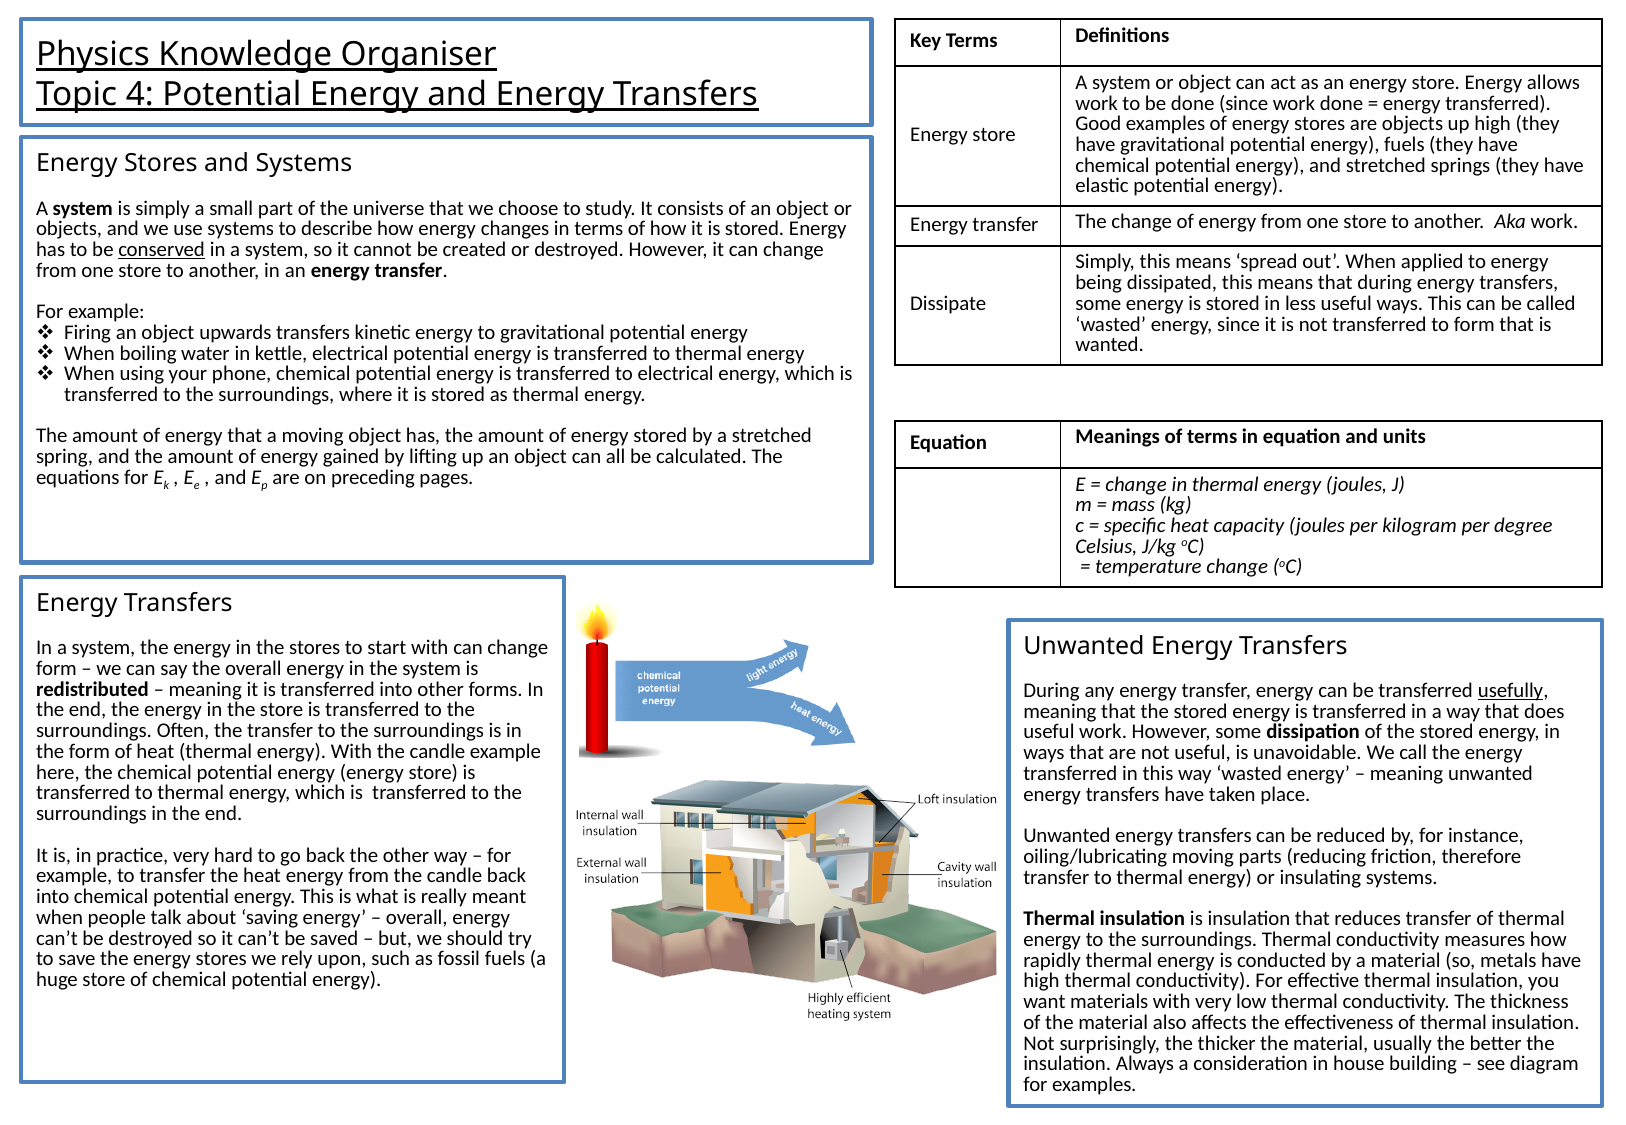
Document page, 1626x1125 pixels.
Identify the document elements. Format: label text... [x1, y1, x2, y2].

table_header Definitions [1061, 20, 1601, 65]
table_cell A system or object can act as an energy store. Energy allows work to be done (since work done = energy transferred). Good examples of energy stores are objects up high (they have gravitational potential energy), fuels (they have chemical potential energy), and stretched springs (they have elastic potential energy). [1061, 67, 1601, 205]
title Physics Knowledge Organiser Topic 4: Potential Energy and Energy Transfers [19, 17, 874, 127]
text_box Energy Stores and Systems A system is simply a small part of the universe that we choose to study. It consists of an object or objects, and we use systems to describe how energy changes in terms of how it is stored. Energy has to be conserved in a system, so it cannot be created or destroyed. However, it can change from one store to another, in an energy transfer. For example: Firing an object upwards transfers kinetic energy to gravitational potential energy When boiling water in kettle, electrical potential energy is transferred to thermal energy When using your phone, chemical potential energy is transferred to electrical energy, which is transferred to the surroundings, where it is stored as thermal energy. The amount of energy that a moving object has, the amount of energy stored by a stretched spring, and the amount of energy gained by lifting up an object can all be calculated. The equations for Ek , Ee , and Ep are on preceding pages. [19, 135, 874, 565]
table_cell Energy store [896, 67, 1060, 205]
table_cell Energy transfer [896, 207, 1060, 245]
table_cell Dissipate [896, 247, 1060, 364]
table_cell The change of energy from one store to another. Aka work. [1061, 207, 1601, 245]
picture [575, 597, 856, 764]
text_box Energy Transfers In a system, the energy in the stores to start with can change form – we can say the overall energy in the system is redistributed – meaning it is transferred into other forms. In the end, the energy in the store is transferred to the surroundings. Often, the transfer to the surroundings is in the form of heat (thermal energy). With the candle example here, the chemical potential energy (energy store) is transferred to thermal energy, which is transferred to the surroundings in the end. It is, in practice, very hard to go back the other way – for example, to transfer the heat energy from the candle back into chemical potential energy. This is what is really meant when people talk about ‘saving energy’ – overall, energy can’t be destroyed so it can’t be saved – but, we should try to save the energy stores we rely upon, such as fossil fuels (a huge store of chemical potential energy). [19, 575, 566, 1084]
text_box Unwanted Energy Transfers During any energy transfer, energy can be transferred usefully, meaning that the stored energy is transferred in a way that does useful work. However, some dissipation of the stored energy, in ways that are not useful, is unavoidable. We call the energy transferred in this way ‘wasted energy’ – meaning unwanted energy transfers have taken place. Unwanted energy transfers can be reduced by, for instance, oiling/lubricating moving parts (reducing friction, therefore transfer to thermal energy) or insulating systems. Thermal insulation is insulation that reduces transfer of thermal energy to the surroundings. Thermal conductivity measures how rapidly thermal energy is conducted by a material (so, metals have high thermal conductivity). For effective thermal insulation, you want materials with very low thermal conductivity. The thickness of the material also affects the effectiveness of thermal insulation. Not surprisingly, the thicker the material, usually the better the insulation. Always a consideration in house building – see diagram for examples. [1006, 618, 1604, 1108]
table_header Key Terms [896, 20, 1060, 65]
picture [575, 780, 997, 1024]
table_cell Simply, this means ‘spread out’. When applied to energy being dissipated, this means that during energy transfers, some energy is stored in less useful ways. This can be called ‘wasted’ energy, since it is not transferred to form that is wanted. [1061, 247, 1601, 364]
